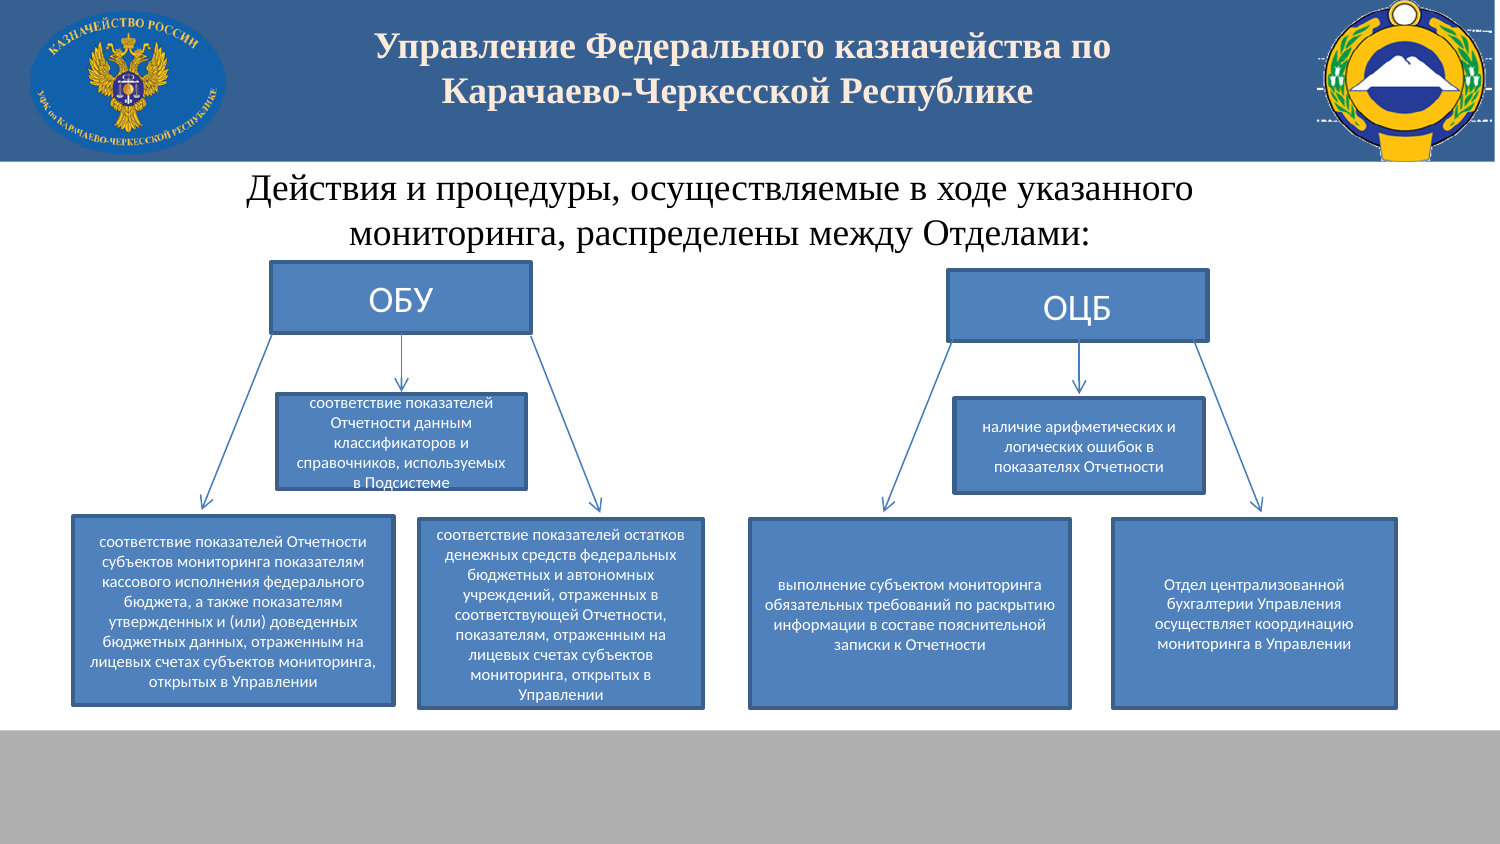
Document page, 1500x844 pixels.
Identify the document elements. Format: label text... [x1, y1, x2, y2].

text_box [883, 335, 955, 513]
text_box Управление Федерального казначейства по Карачаево-Черкесской Республике [0, 0, 1315, 162]
text_box соответствие показателей остатков денежных средств федеральных бюджетных и автономных учреждений, отраженных в соответствующей Отчетности, показателям, отраженным на лицевых счетах субъектов мониторинга, открытых в Управлении [417, 517, 705, 710]
text_box выполнение субъектом мониторинга обязательных требований по раскрытию информации в составе пояснительной записки к Отчетности [748, 517, 1072, 710]
text_box соответствие показателей Отчетности субъектов мониторинга показателям кассового исполнения федерального бюджета, а также показателям утвержденных и (или) доведенных бюджетных данных, отраженным на лицевых счетах субъектов мониторинга, открытых в Управлении [71, 514, 396, 707]
picture [25, 8, 230, 156]
picture [1317, 0, 1492, 162]
text_box соответствие показателей Отчетности данным классификаторов и справочников, используемых в Подсистеме [277, 392, 525, 491]
text_box Действия и процедуры, осуществляемые в ходе указанного мониторинга, распределены между Отделами: [135, 162, 1306, 260]
text_box ОЦБ [946, 268, 1210, 343]
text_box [201, 332, 273, 511]
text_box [1191, 335, 1262, 513]
text_box наличие арифметических и логических ошибок в показателях Отчетности [960, 396, 1186, 495]
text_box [530, 335, 601, 514]
text_box [0, 730, 1500, 844]
text_box Отдел централизованной бухгалтерии Управления осуществляет координацию мониторинга в Управлении [1111, 517, 1398, 710]
text_box ОБУ [269, 260, 533, 335]
